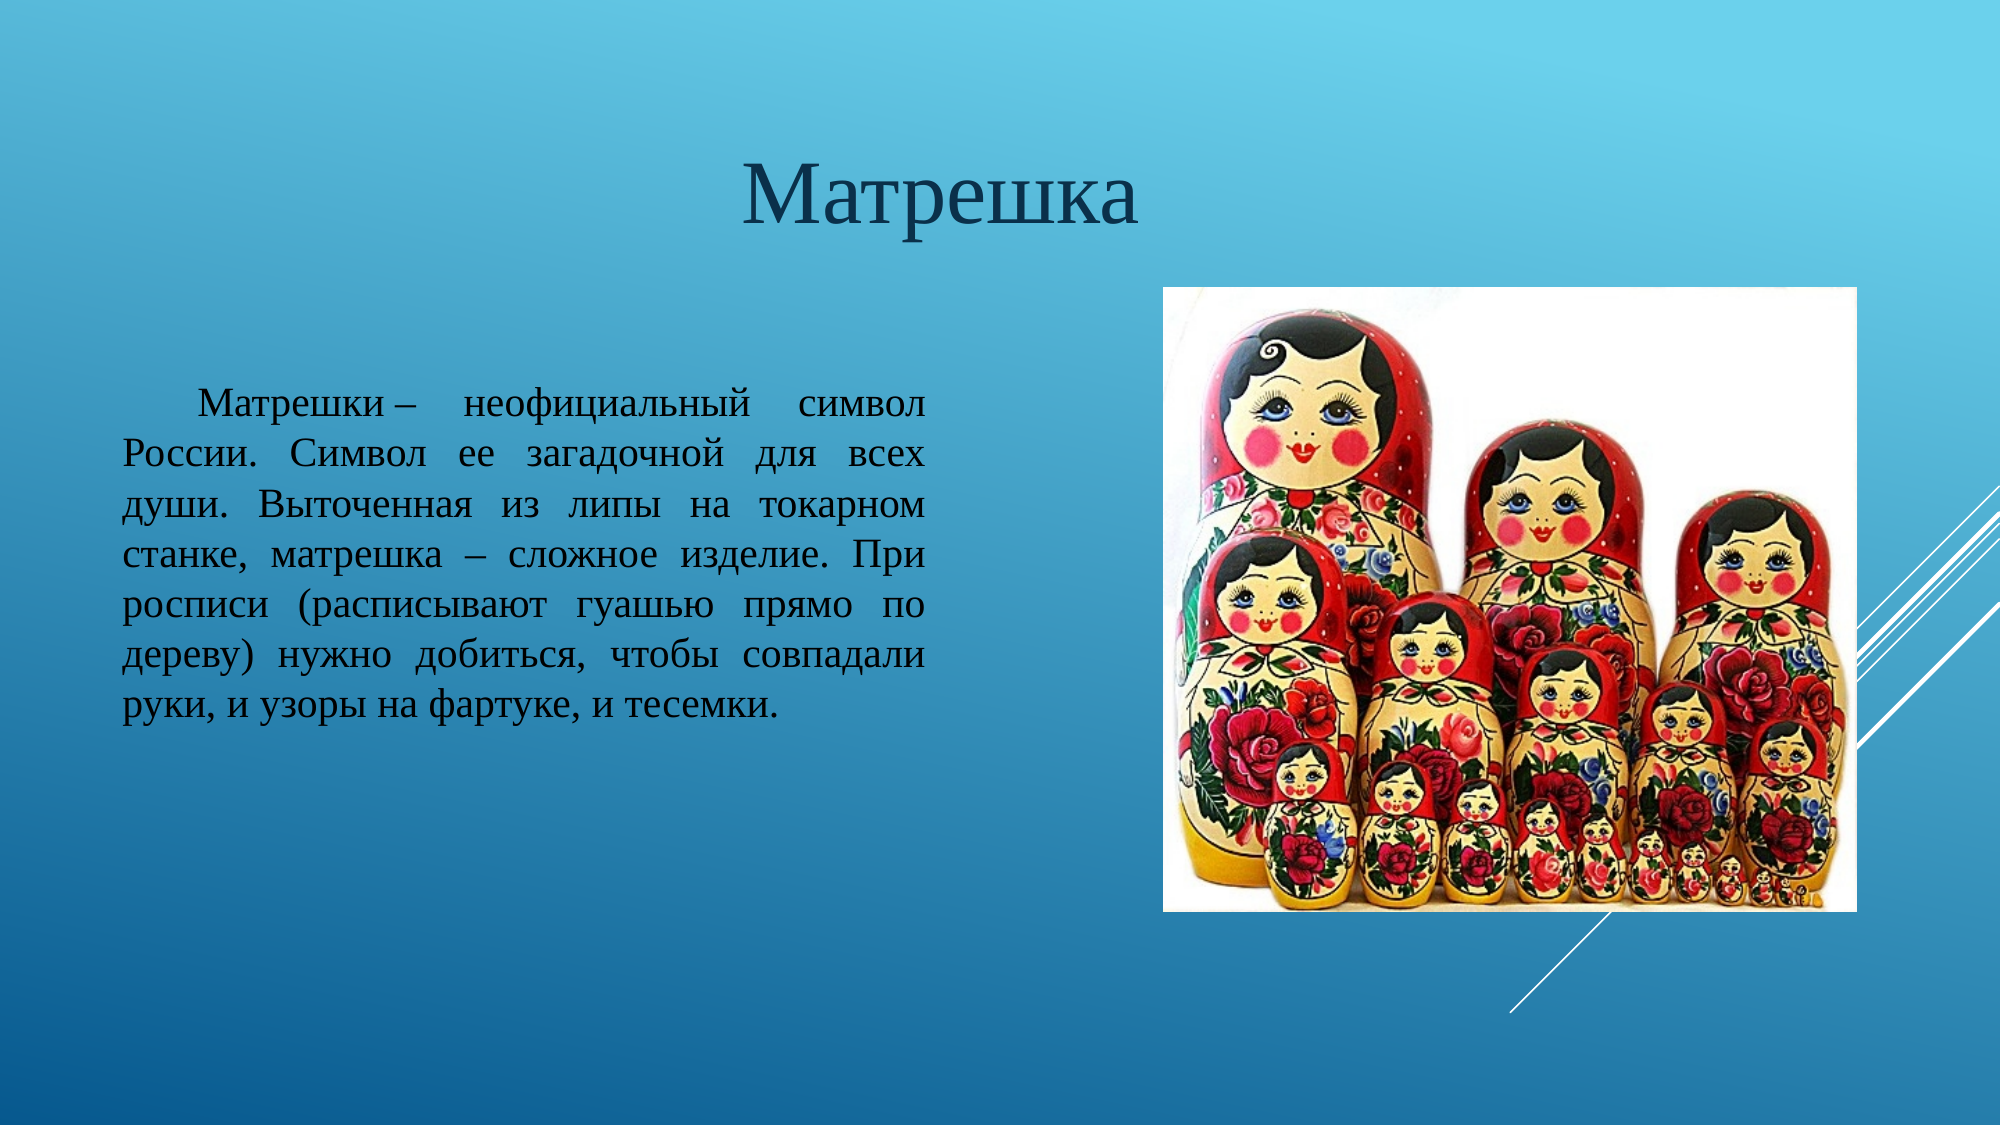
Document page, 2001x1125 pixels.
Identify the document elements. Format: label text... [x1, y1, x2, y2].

list Матрешки – неофициальный символ России. Символ ее загадочной для всех души. Выточенная из липы на токарном станке, матрешка – сложное изделие. При росписи (расписывают гуашью прямо по дереву) нужно добиться, чтобы совпадали руки, и узоры на фартуке, и тесемки. [107, 287, 941, 813]
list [1162, 287, 1857, 912]
title Матрешка [465, 124, 1417, 250]
